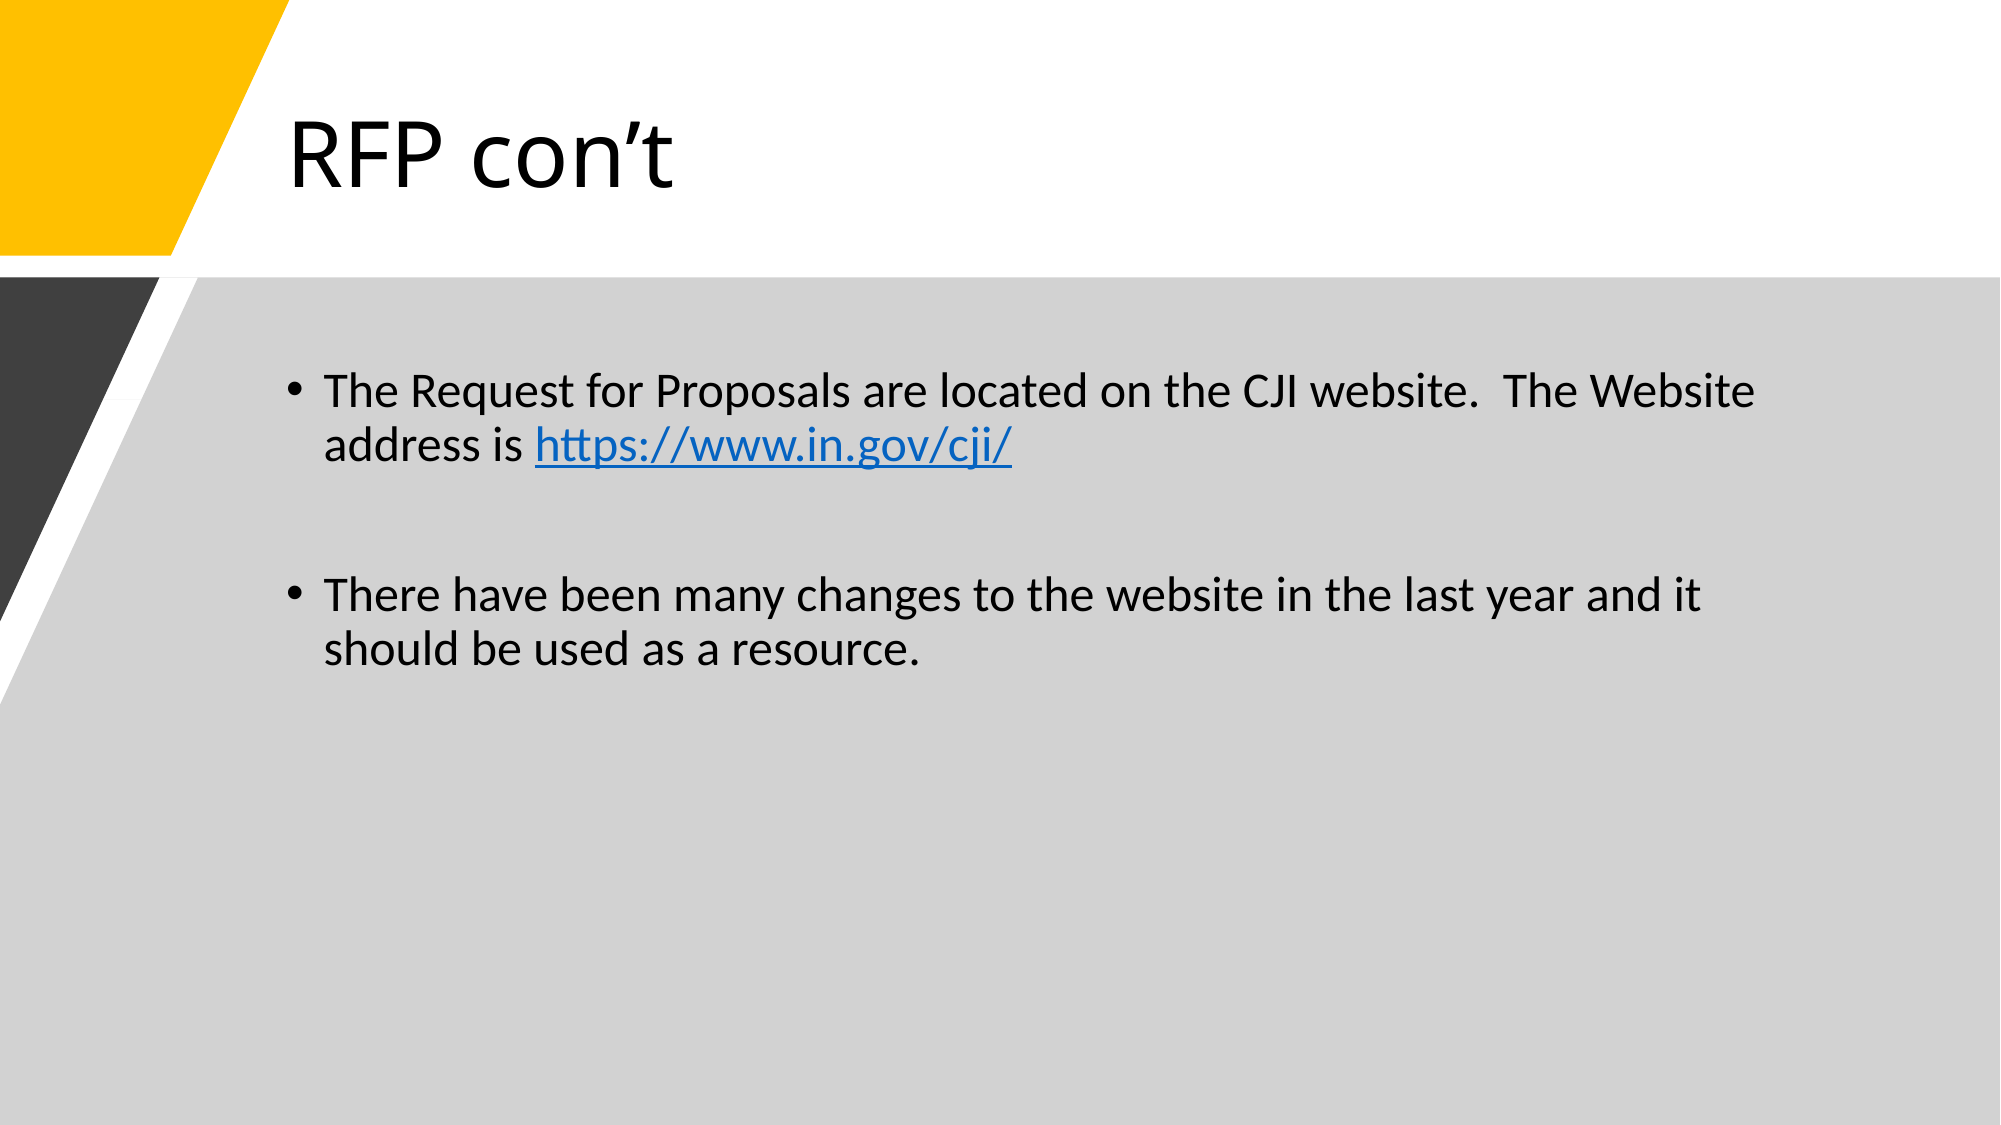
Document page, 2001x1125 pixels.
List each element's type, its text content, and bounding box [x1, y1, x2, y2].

text_box [0, 276, 2000, 1125]
text_box [0, 0, 291, 257]
text_box [0, 276, 162, 622]
list The Request for Proposals are located on the CJI website. The Website address is https://www.in.gov/cji/ There have been many changes to the website in the last year and it should be used as a resource. [271, 356, 1808, 1020]
title RFP con’t [271, 60, 1808, 255]
